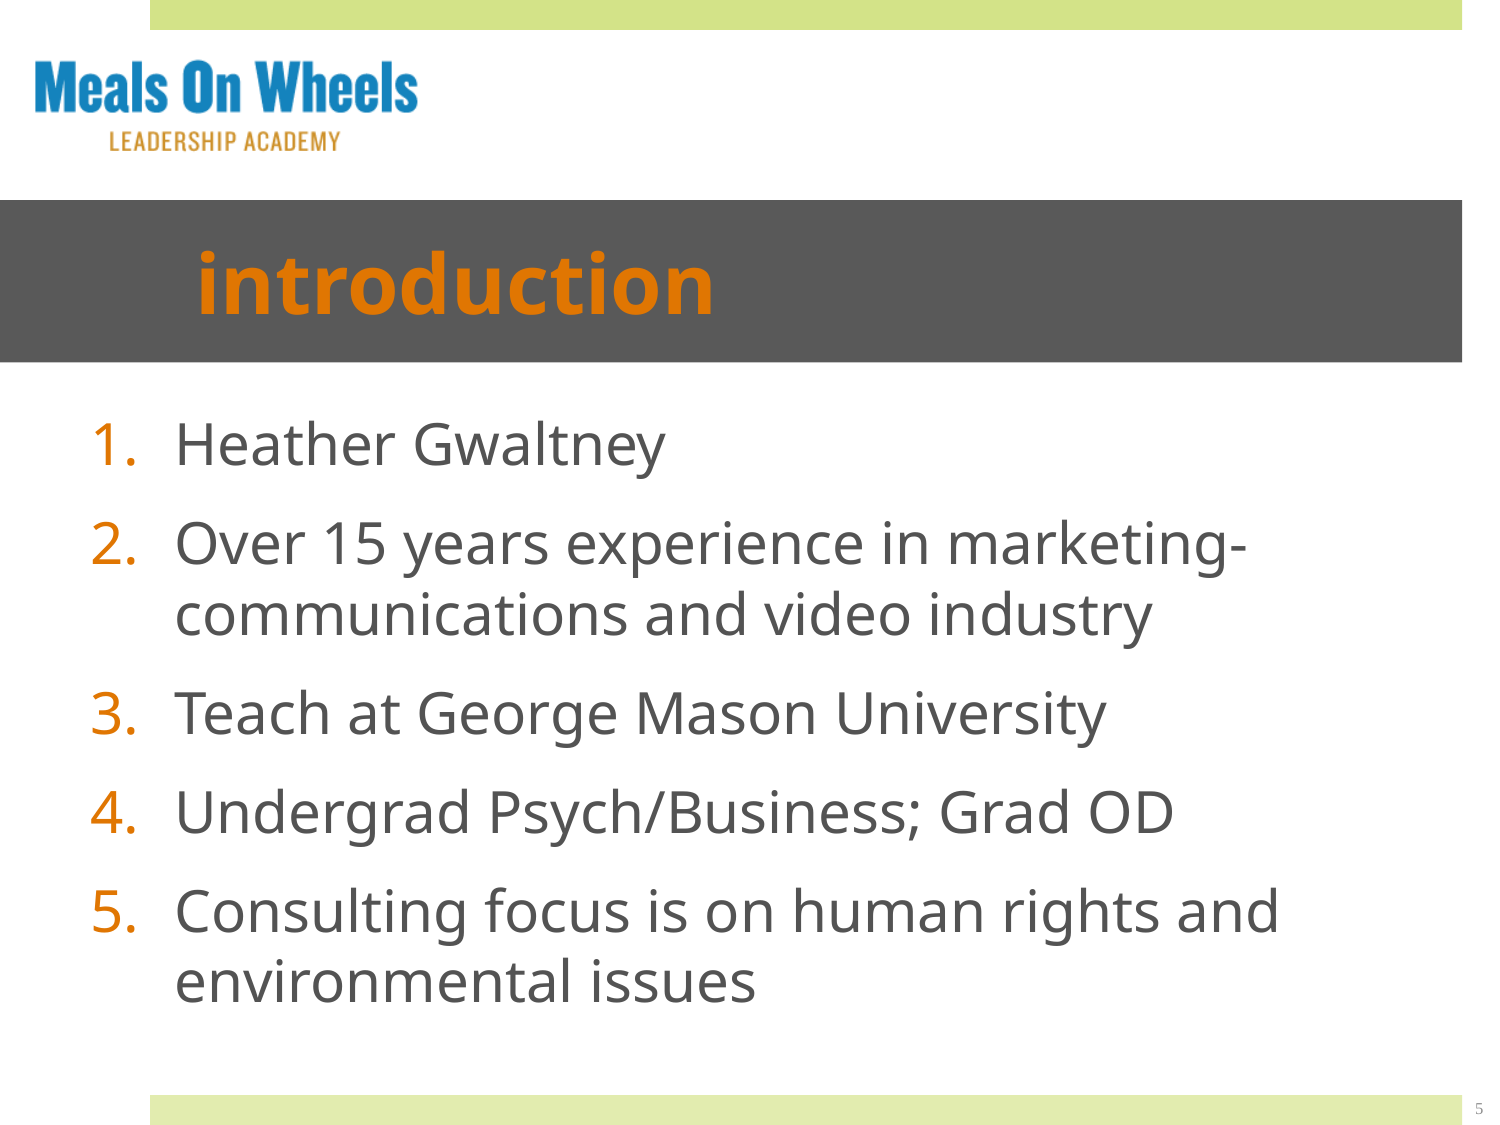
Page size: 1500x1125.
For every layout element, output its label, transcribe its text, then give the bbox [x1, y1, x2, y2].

slide_number 5 [1441, 1077, 1500, 1125]
picture [0, 30, 453, 188]
title introduction [0, 199, 1463, 363]
list Heather Gwaltney Over 15 years experience in marketing-communications and video industry Teach at George Mason University Undergrad Psych/Business; Grad OD Consulting focus is on human rights and environmental issues [74, 399, 1488, 913]
